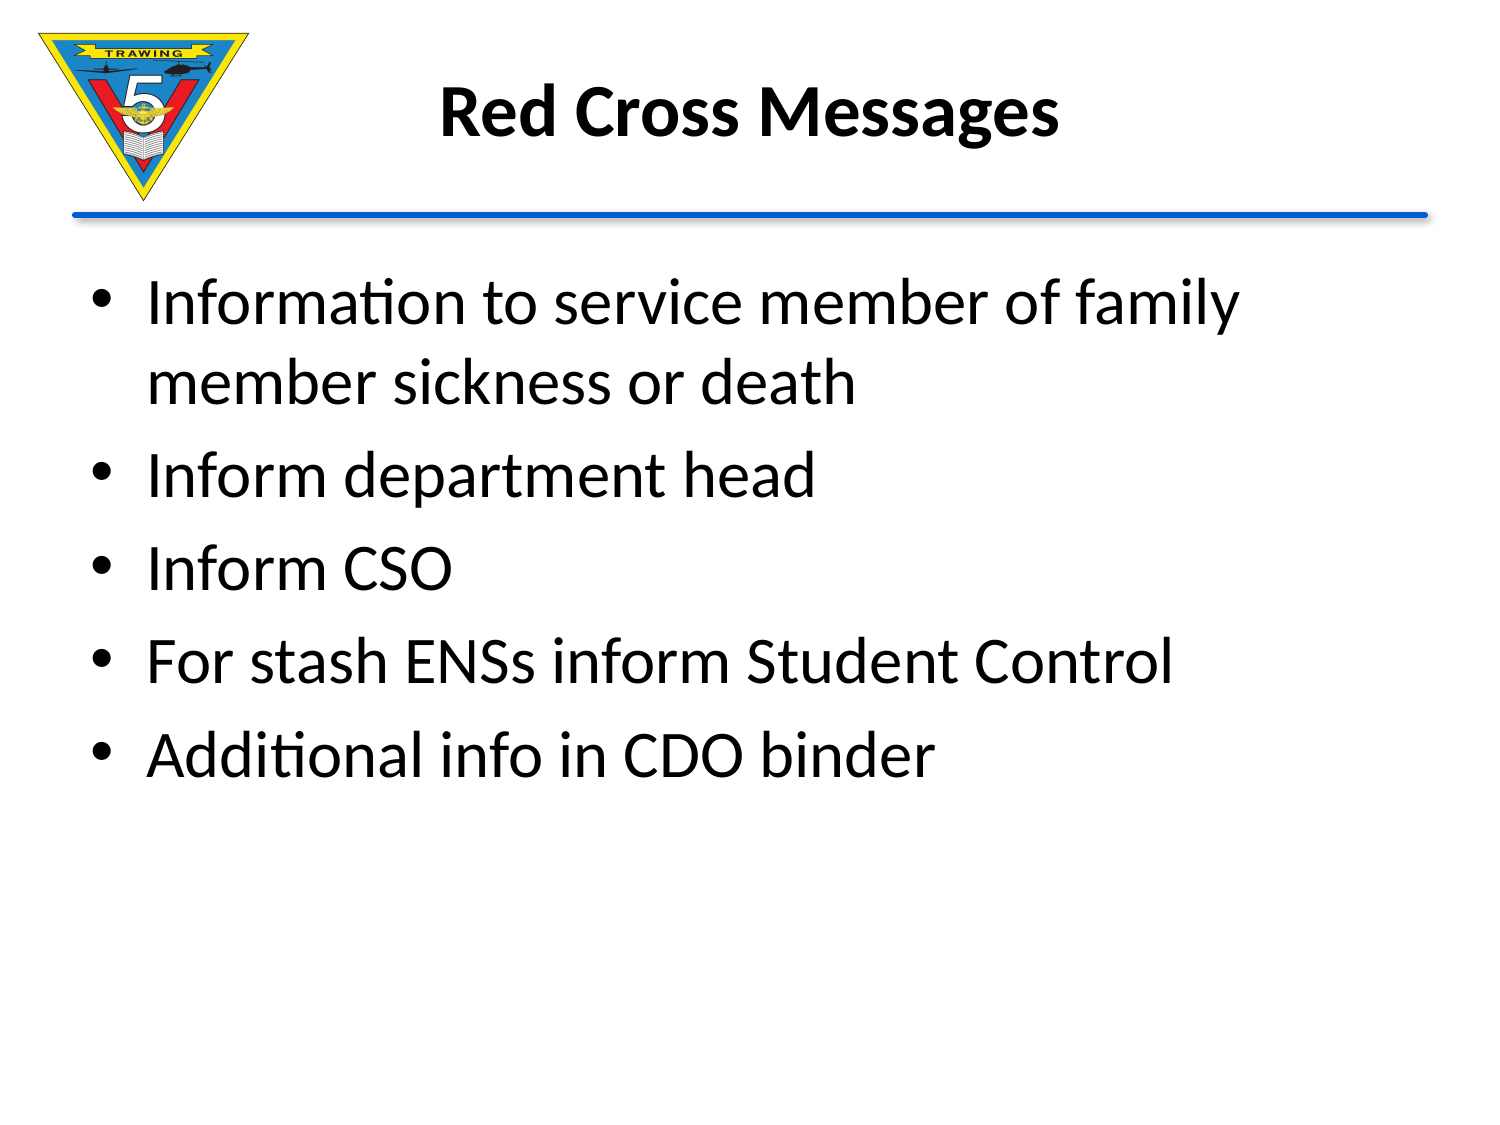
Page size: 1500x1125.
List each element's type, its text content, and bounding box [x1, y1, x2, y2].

title Red Cross Messages [75, 12, 1425, 200]
list Information to service member of family member sickness or death Inform department head Inform CSO For stash ENSs inform Student Control Additional info in CDO binder [75, 249, 1425, 913]
picture [37, 32, 250, 202]
